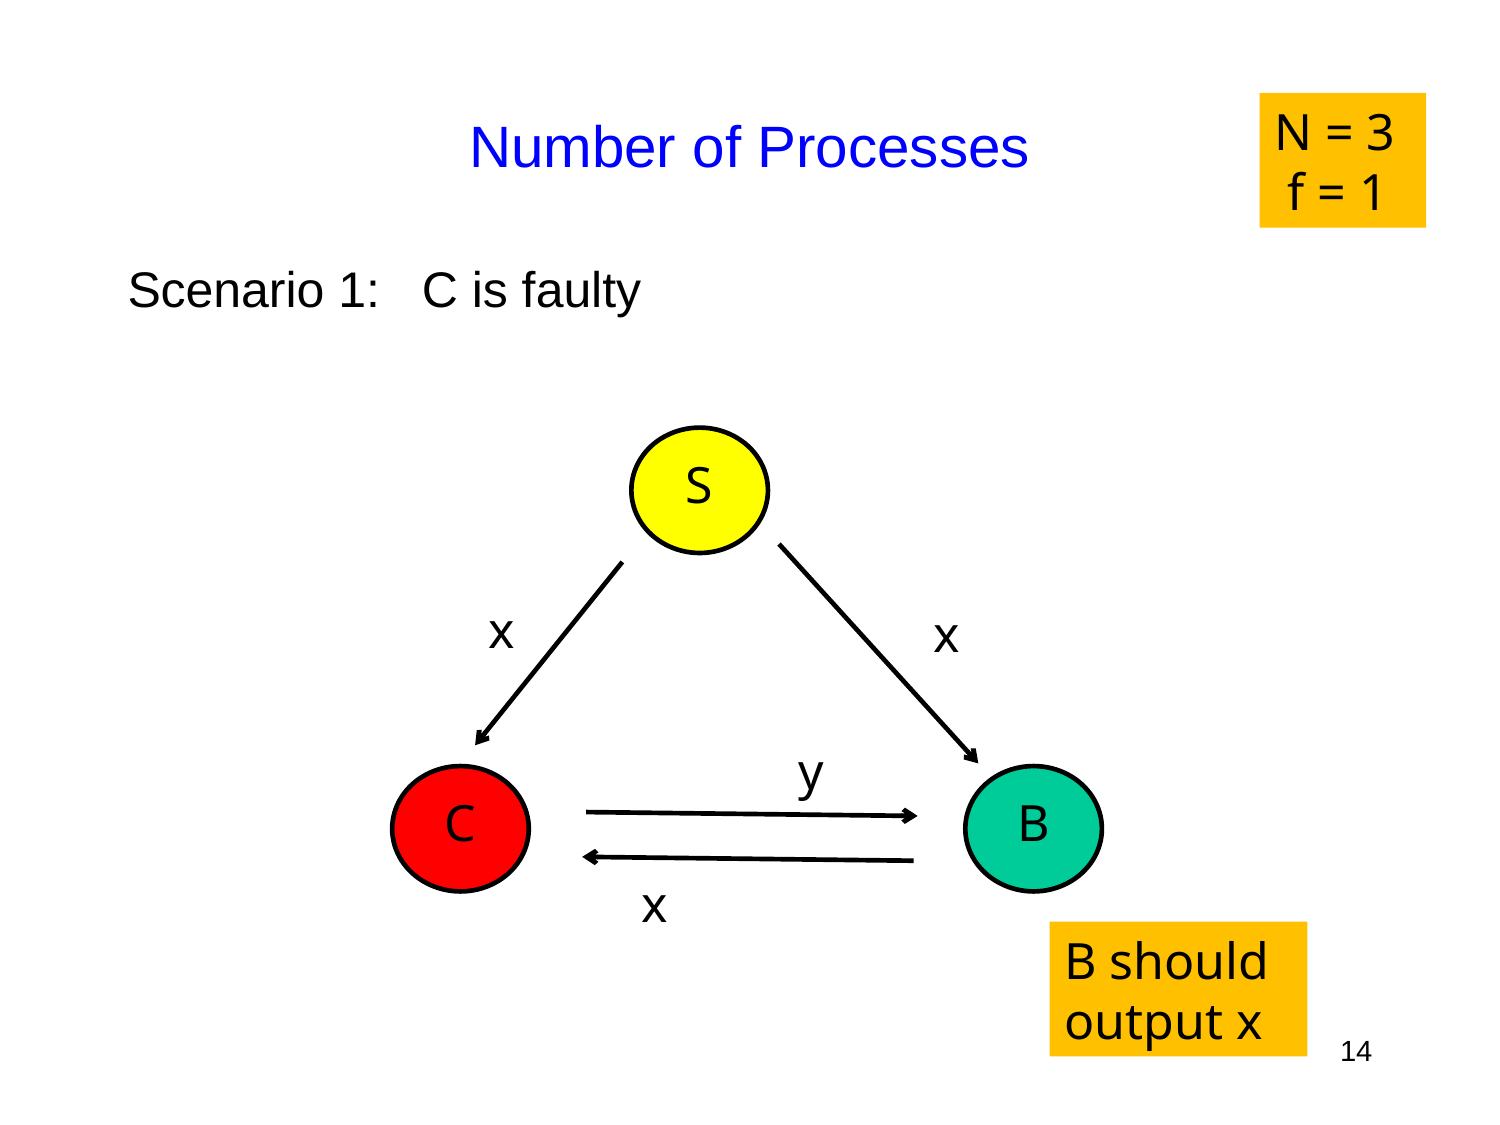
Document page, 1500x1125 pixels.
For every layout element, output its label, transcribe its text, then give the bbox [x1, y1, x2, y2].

list Scenario 1: C is faulty [112, 249, 1388, 1001]
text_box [600, 724, 899, 949]
text_box N = 3 f = 1 [1259, 92, 1427, 228]
slide_number 14 [1074, 1024, 1388, 1101]
text_box B [965, 766, 1102, 892]
text_box S [631, 427, 768, 553]
title Number of Processes [112, 49, 1388, 238]
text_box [474, 561, 623, 746]
text_box B should output x [1049, 921, 1308, 1057]
text_box C [392, 766, 529, 892]
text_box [778, 543, 979, 764]
